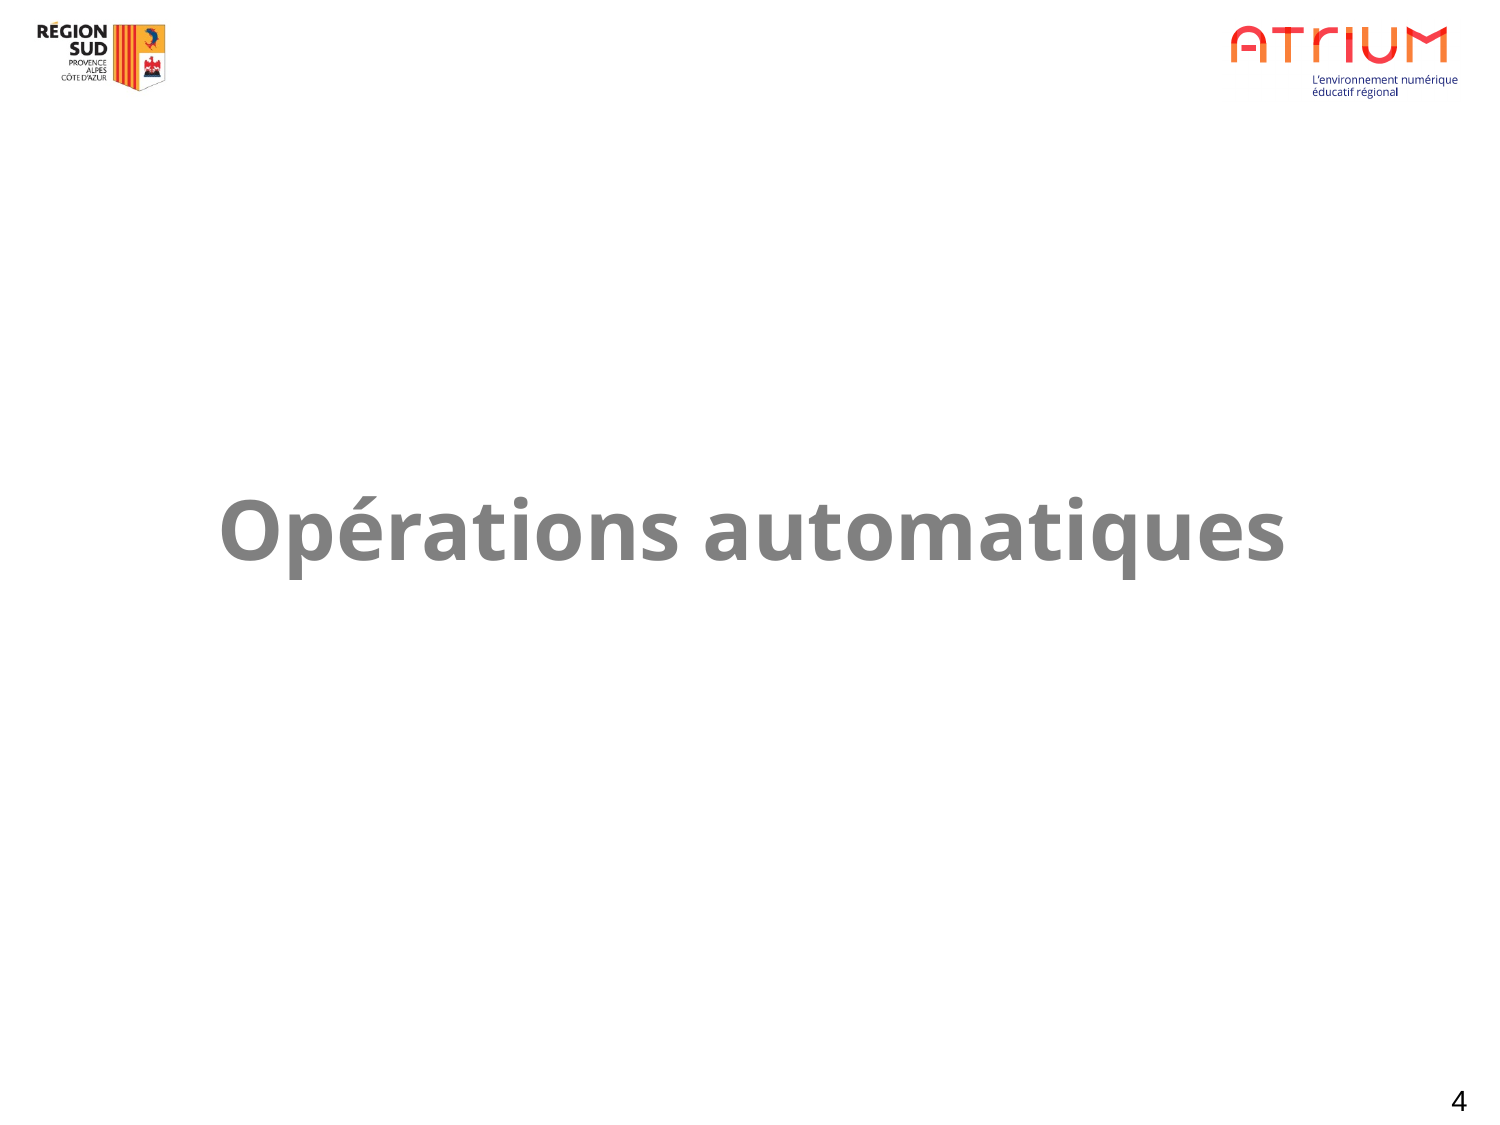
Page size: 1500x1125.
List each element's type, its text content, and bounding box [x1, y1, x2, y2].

text_box Opérations automatiques [5, 470, 1500, 585]
slide_number 4 [1132, 1074, 1483, 1125]
picture [17, 8, 183, 105]
picture [1222, 19, 1461, 102]
